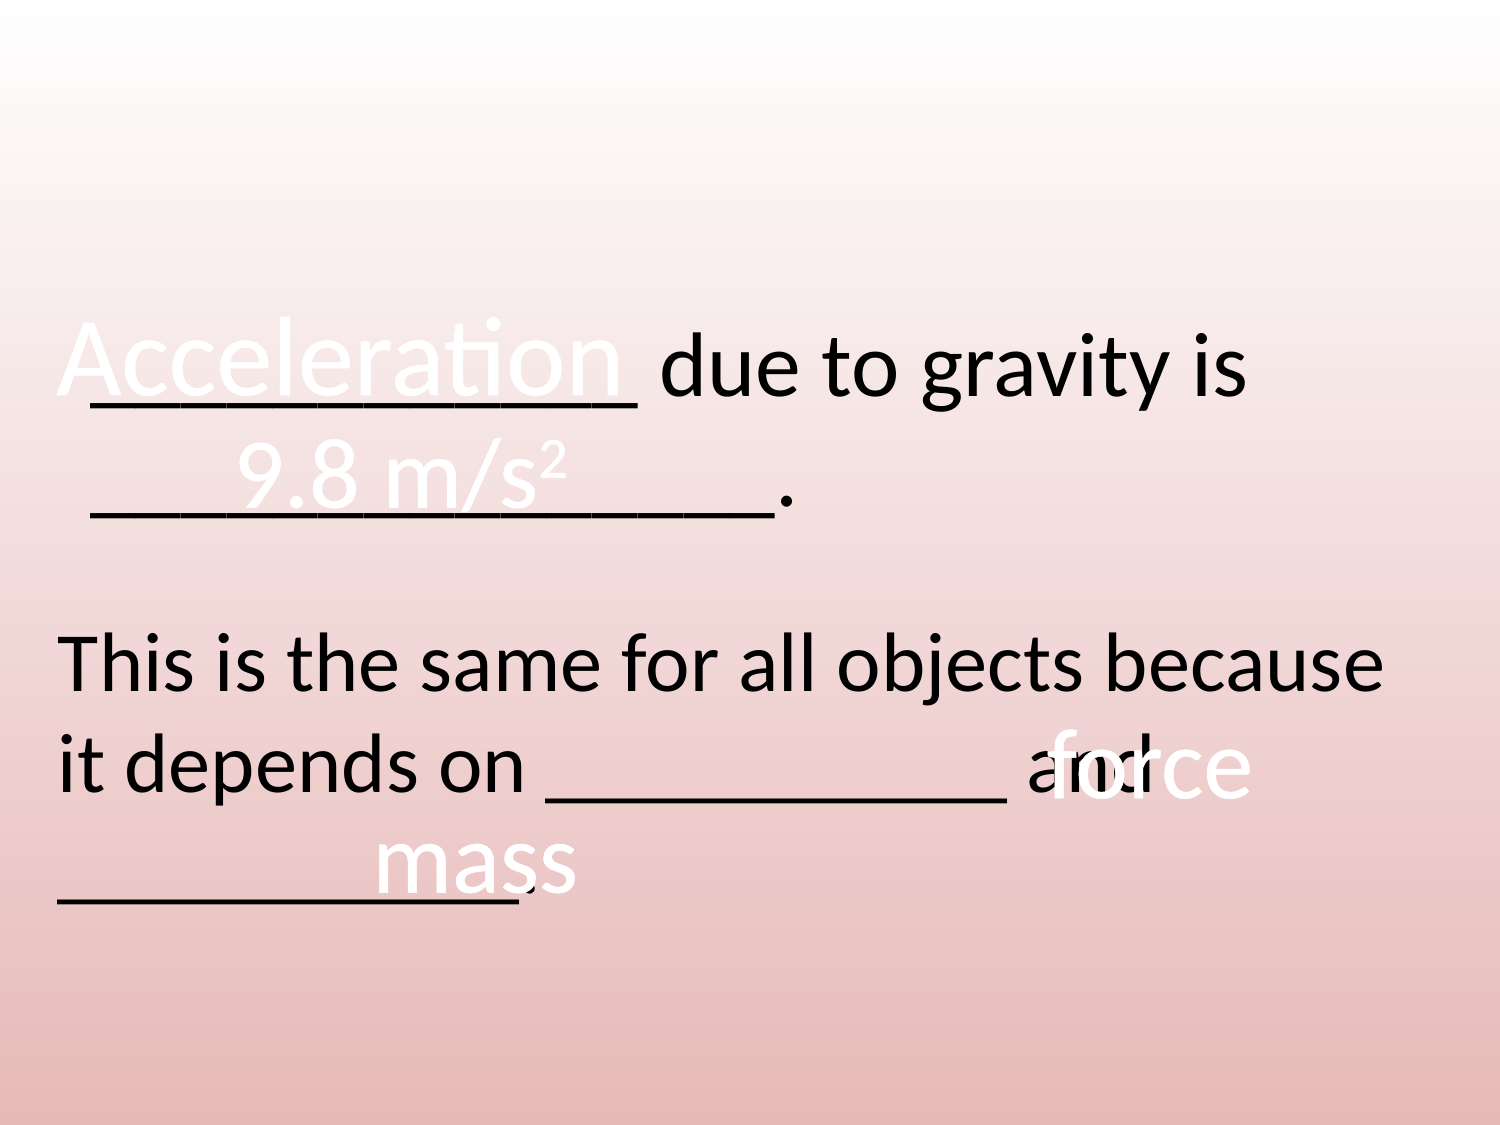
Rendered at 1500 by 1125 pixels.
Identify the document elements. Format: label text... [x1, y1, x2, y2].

text_box 9.8 m/s2 [163, 399, 639, 535]
text_box force [912, 690, 1388, 826]
text_box mass [237, 785, 713, 920]
text_box This is the same for all objects because it depends on ___________ and ___________. [42, 598, 1443, 920]
text_box ____________ due to gravity is _______________. [75, 253, 1475, 575]
text_box Acceleration [41, 274, 640, 425]
